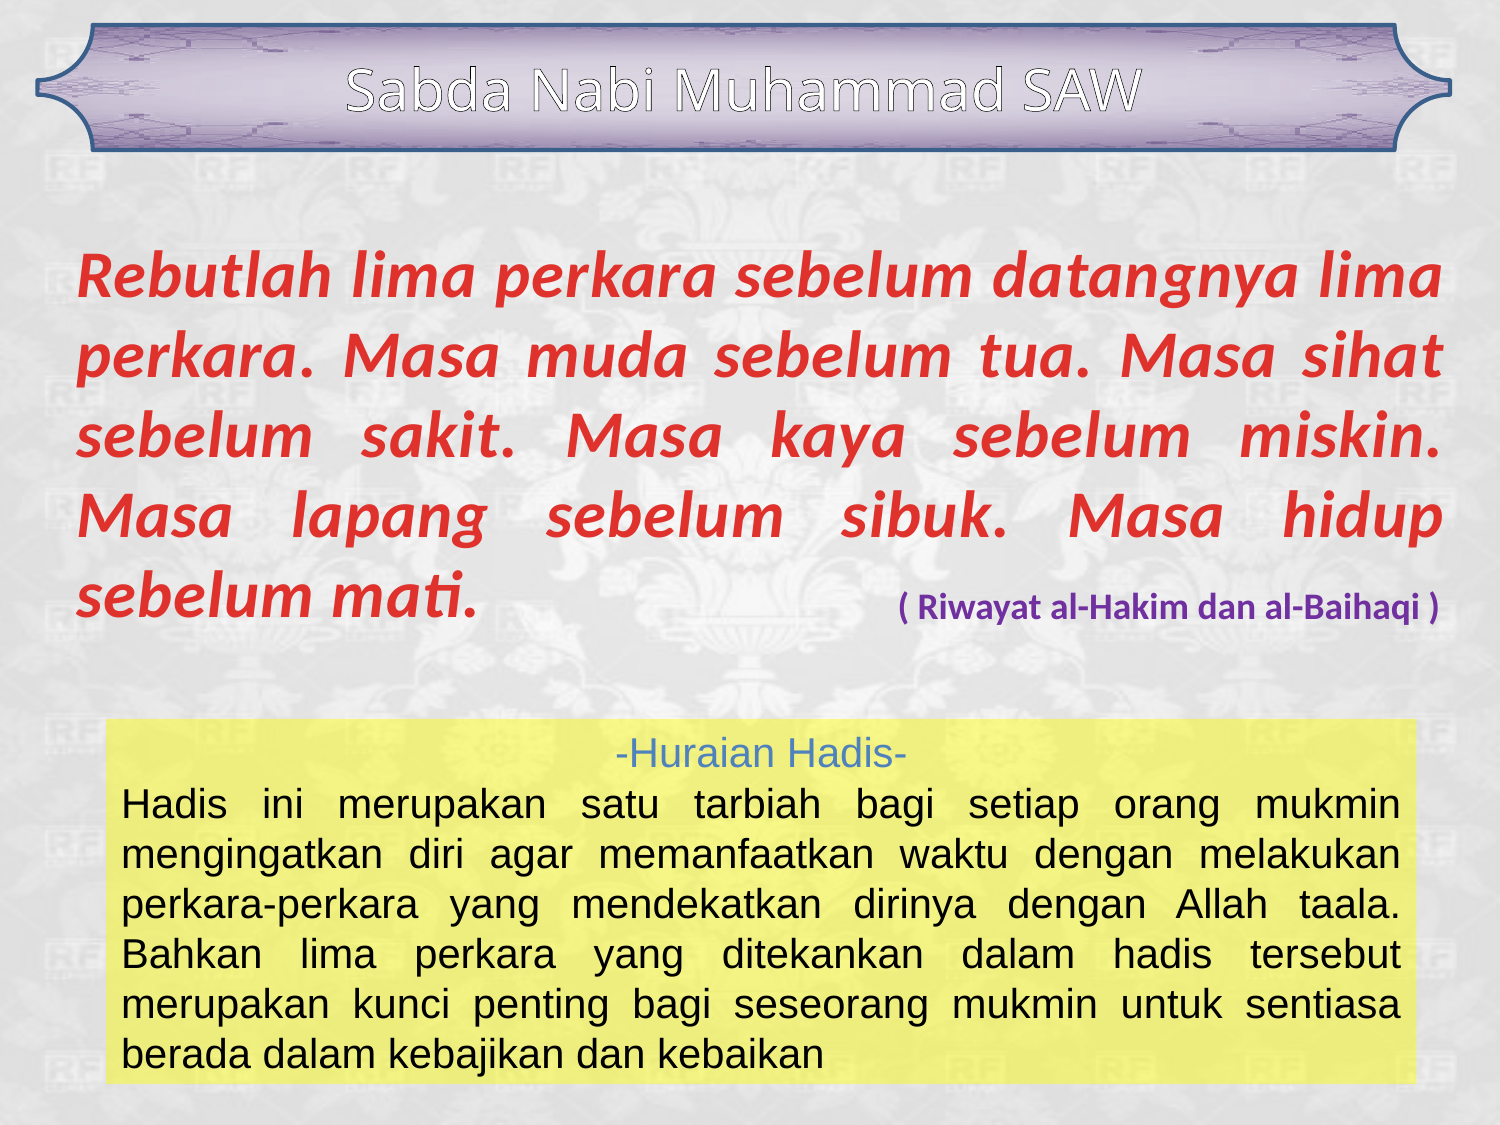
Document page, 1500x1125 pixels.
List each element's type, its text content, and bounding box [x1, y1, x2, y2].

text_box Rebutlah lima perkara sebelum datangnya lima perkara. Masa muda sebelum tua. Masa sihat sebelum sakit. Masa kaya sebelum miskin. Masa lapang sebelum sibuk. Masa hidup sebelum mati. [34, 172, 1489, 690]
text_box ( Riwayat al-Hakim dan al-Baihaqi ) [874, 574, 1457, 635]
text_box -Huraian Hadis- Hadis ini merupakan satu tarbiah bagi setiap orang mukmin mengingatkan diri agar memanfaatkan waktu dengan melakukan perkara-perkara yang mendekatkan dirinya dengan Allah taala. Bahkan lima perkara yang ditekankan dalam hadis tersebut merupakan kunci penting bagi seseorang mukmin untuk sentiasa berada dalam kebajikan dan kebaikan [106, 718, 1417, 1084]
text_box Sabda Nabi Muhammad SAW [35, 22, 1453, 153]
